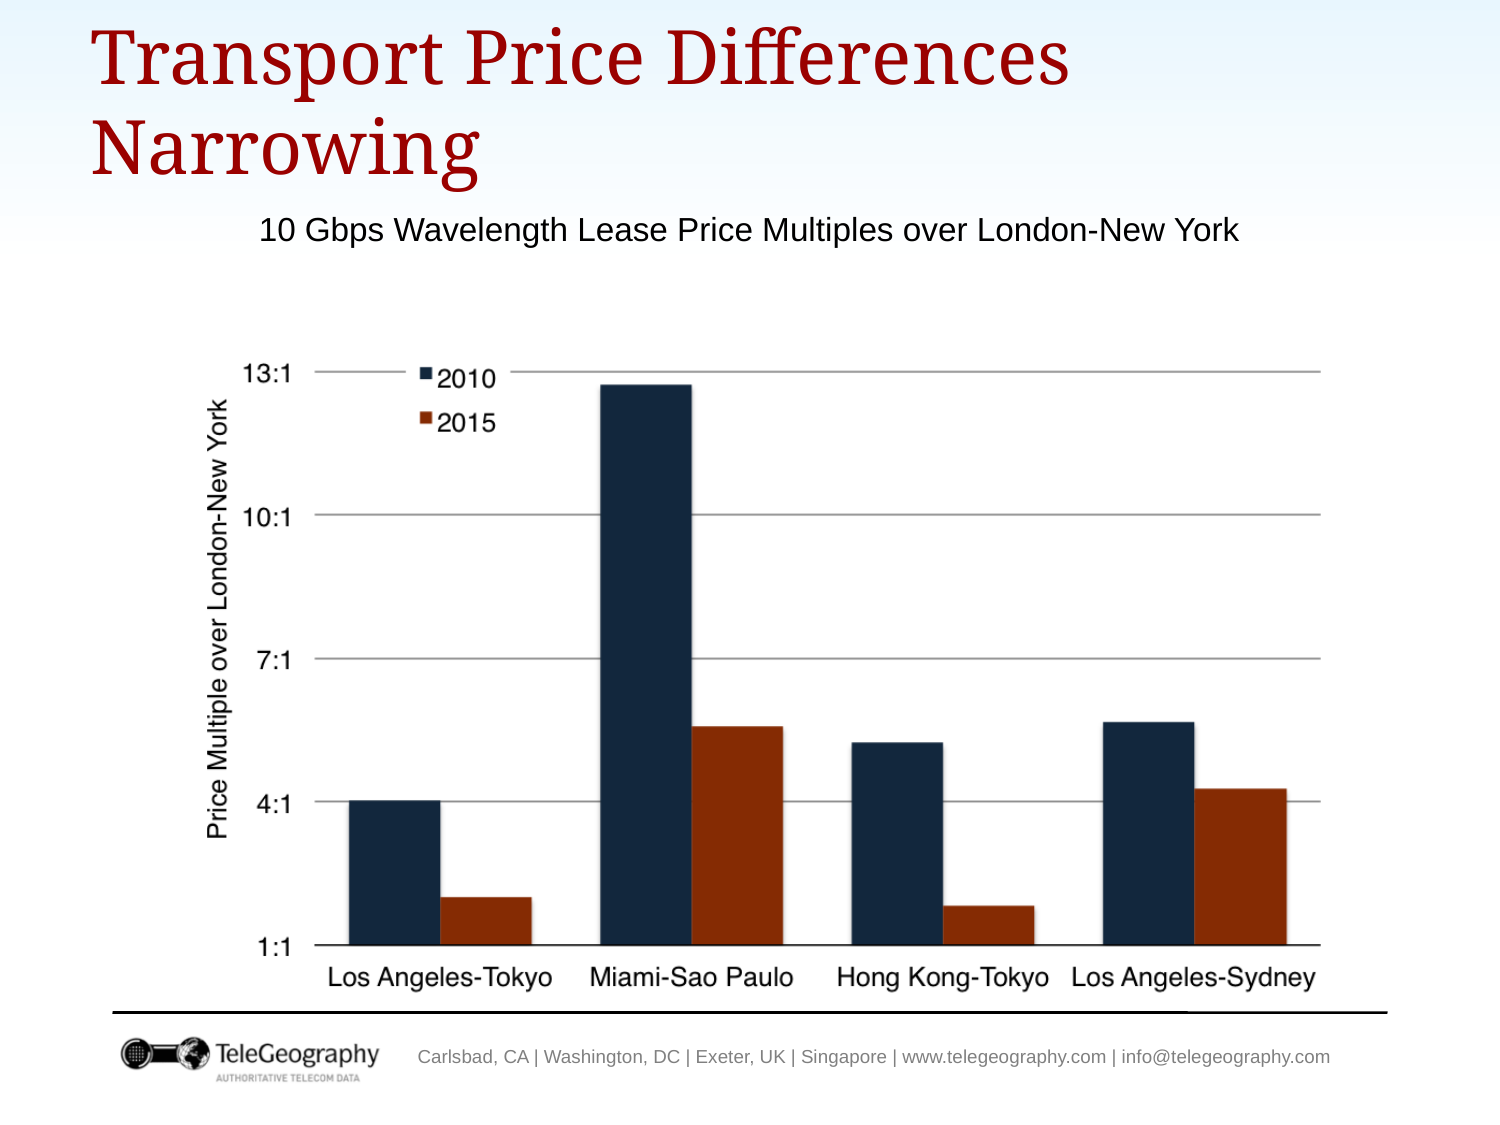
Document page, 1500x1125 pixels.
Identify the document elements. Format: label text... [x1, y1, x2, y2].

text_box 10 Gbps Wavelength Lease Price Multiples over London-New York [244, 200, 1256, 256]
title Transport Price Differences Narrowing [74, 49, 1463, 151]
picture [0, 0, 1500, 1125]
